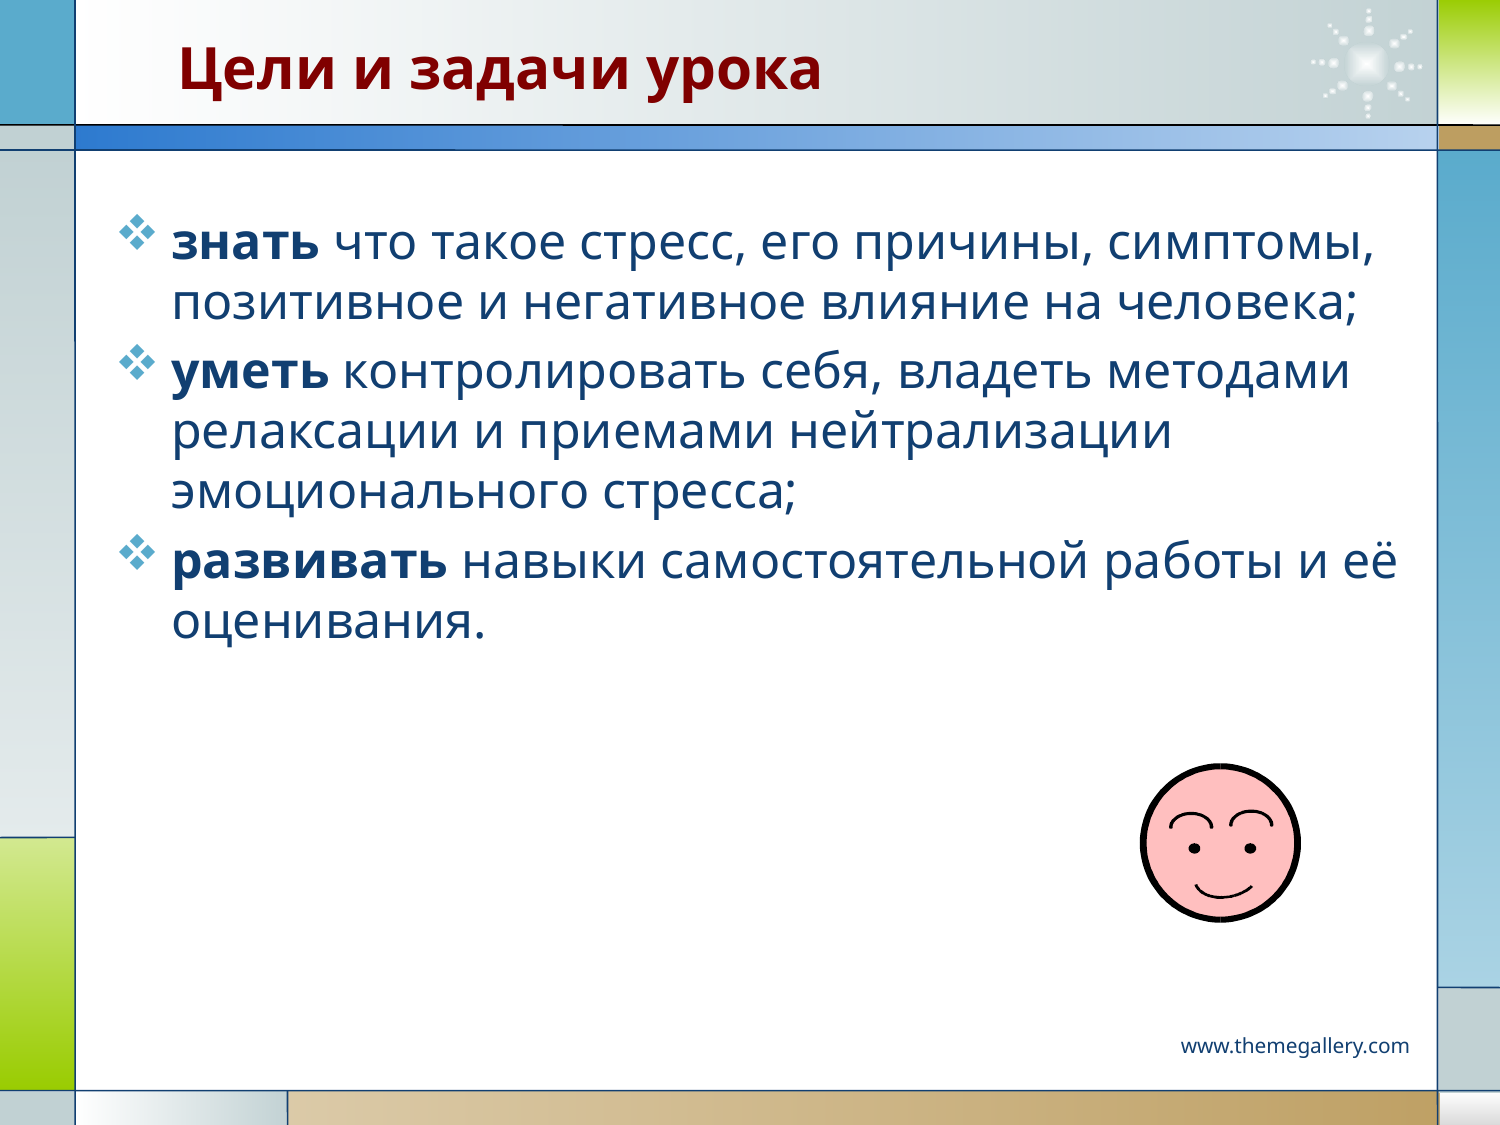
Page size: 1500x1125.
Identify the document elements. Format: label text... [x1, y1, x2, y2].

footer www.themegallery.com [950, 1025, 1425, 1080]
title Цели и задачи урока [162, 20, 1263, 113]
picture [1139, 763, 1302, 923]
list знать что такое стресс, его причины, симптомы, позитивное и негативное влияние на человека; уметь контролировать себя, владеть методами релаксации и приемами нейтрализации эмоционального стресса; развивать навыки самостоятельной работы и её оценивания. [99, 201, 1417, 764]
